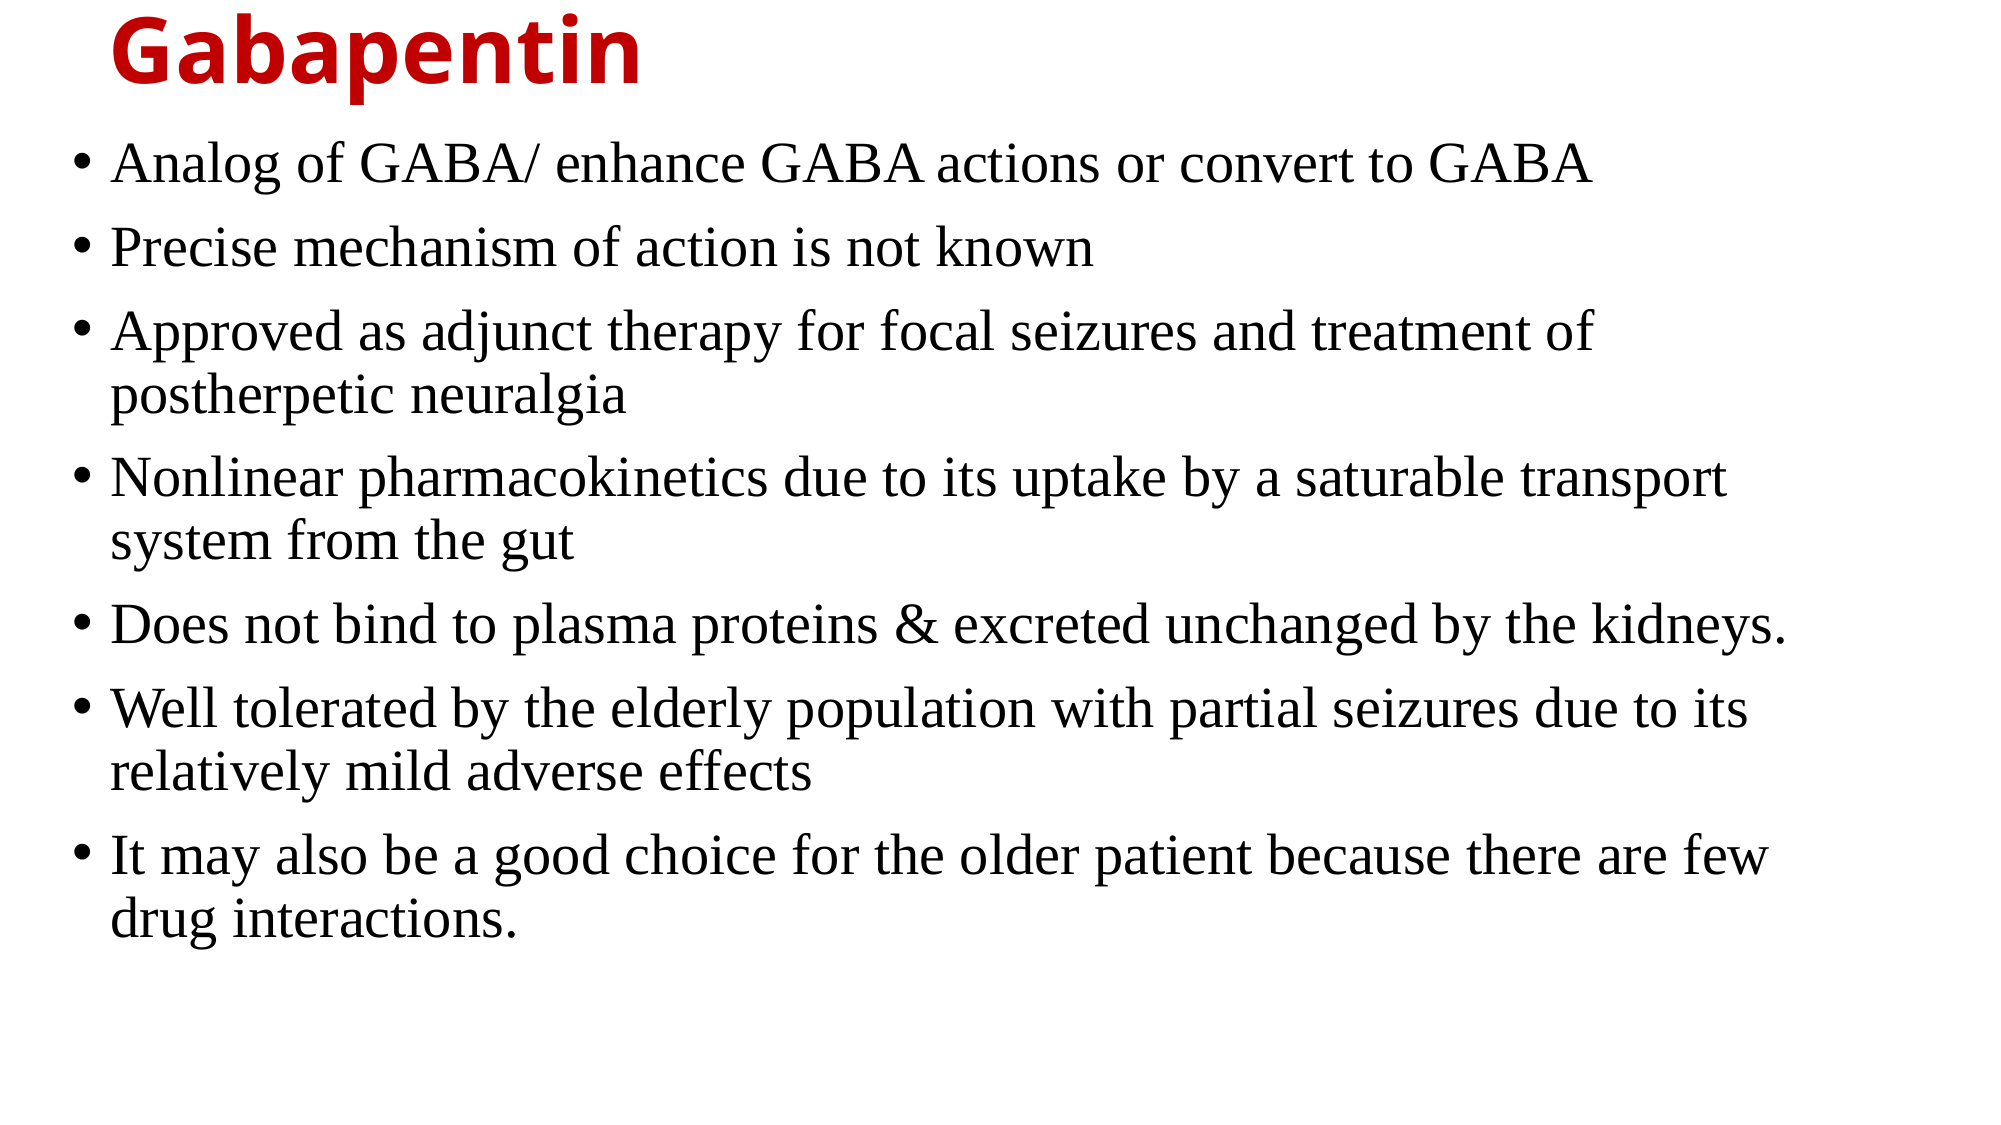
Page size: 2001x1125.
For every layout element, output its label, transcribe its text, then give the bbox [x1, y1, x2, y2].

title Gabapentin [93, 0, 1819, 124]
list Analog of GABA/ enhance GABA actions or convert to GABA Precise mechanism of action is not known Approved as adjunct therapy for focal seizures and treatment of postherpetic neuralgia Nonlinear pharmacokinetics due to its uptake by a saturable transport system from the gut Does not bind to plasma proteins & excreted unchanged by the kidneys. Well tolerated by the elderly population with partial seizures due to its relatively mild adverse effects It may also be a good choice for the older patient because there are few drug interactions. [57, 124, 1892, 1073]
